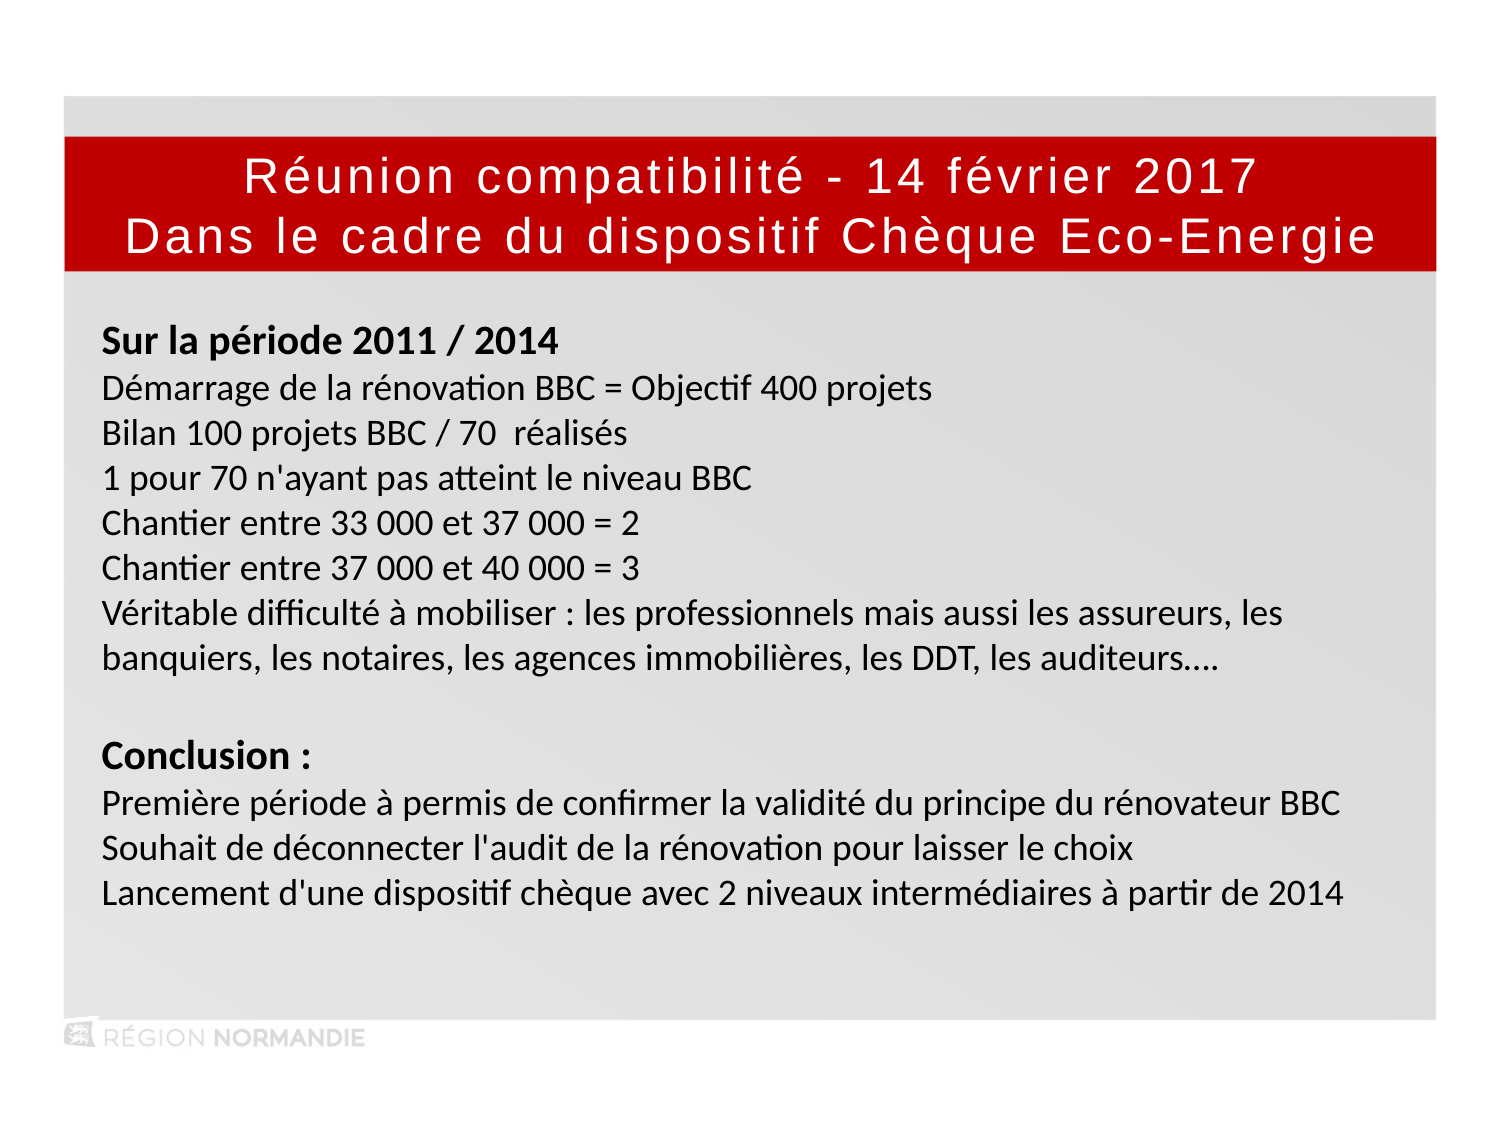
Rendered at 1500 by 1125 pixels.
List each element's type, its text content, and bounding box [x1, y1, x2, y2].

text_box Sur la période 2011 / 2014 Démarrage de la rénovation BBC = Objectif 400 projets Bilan 100 projets BBC / 70 réalisés 1 pour 70 n'ayant pas atteint le niveau BBC Chantier entre 33 000 et 37 000 = 2 Chantier entre 37 000 et 40 000 = 3 Véritable difficulté à mobiliser : les professionnels mais aussi les assureurs, les banquiers, les notaires, les agences immobilières, les DDT, les auditeurs…. Conclusion : Première période à permis de confirmer la validité du principe du rénovateur BBC Souhait de déconnecter l'audit de la rénovation pour laisser le choix Lancement d'une dispositif chèque avec 2 niveaux intermédiaires à partir de 2014 [86, 305, 1421, 1125]
picture [0, 32, 1500, 1093]
text_box Réunion compatibilité - 14 février 2017 Dans le cadre du dispositif Chèque Eco-Energie [64, 136, 1437, 272]
